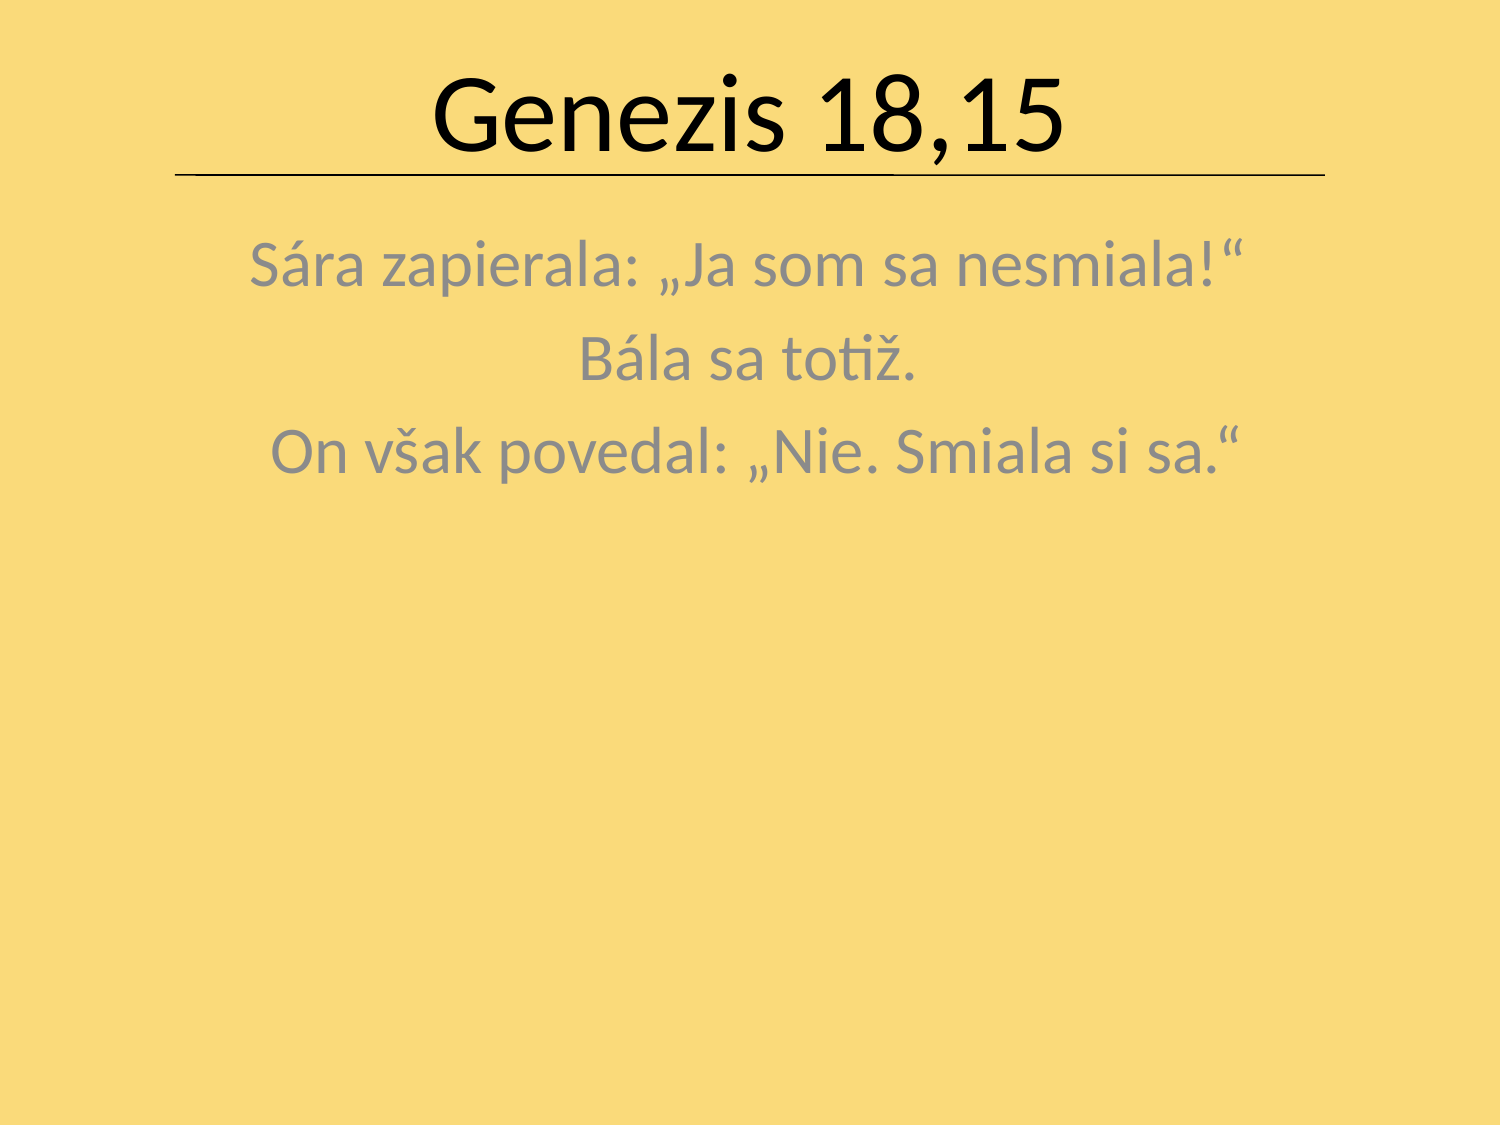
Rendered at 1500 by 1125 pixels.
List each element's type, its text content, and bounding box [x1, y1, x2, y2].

title Genezis 18,15 [112, 0, 1388, 213]
subtitle Sára zapierala: „Ja som sa nesmiala!“ Bála sa totiž. On však povedal: „Nie. Smiala si sa.“ [174, 212, 1338, 1125]
